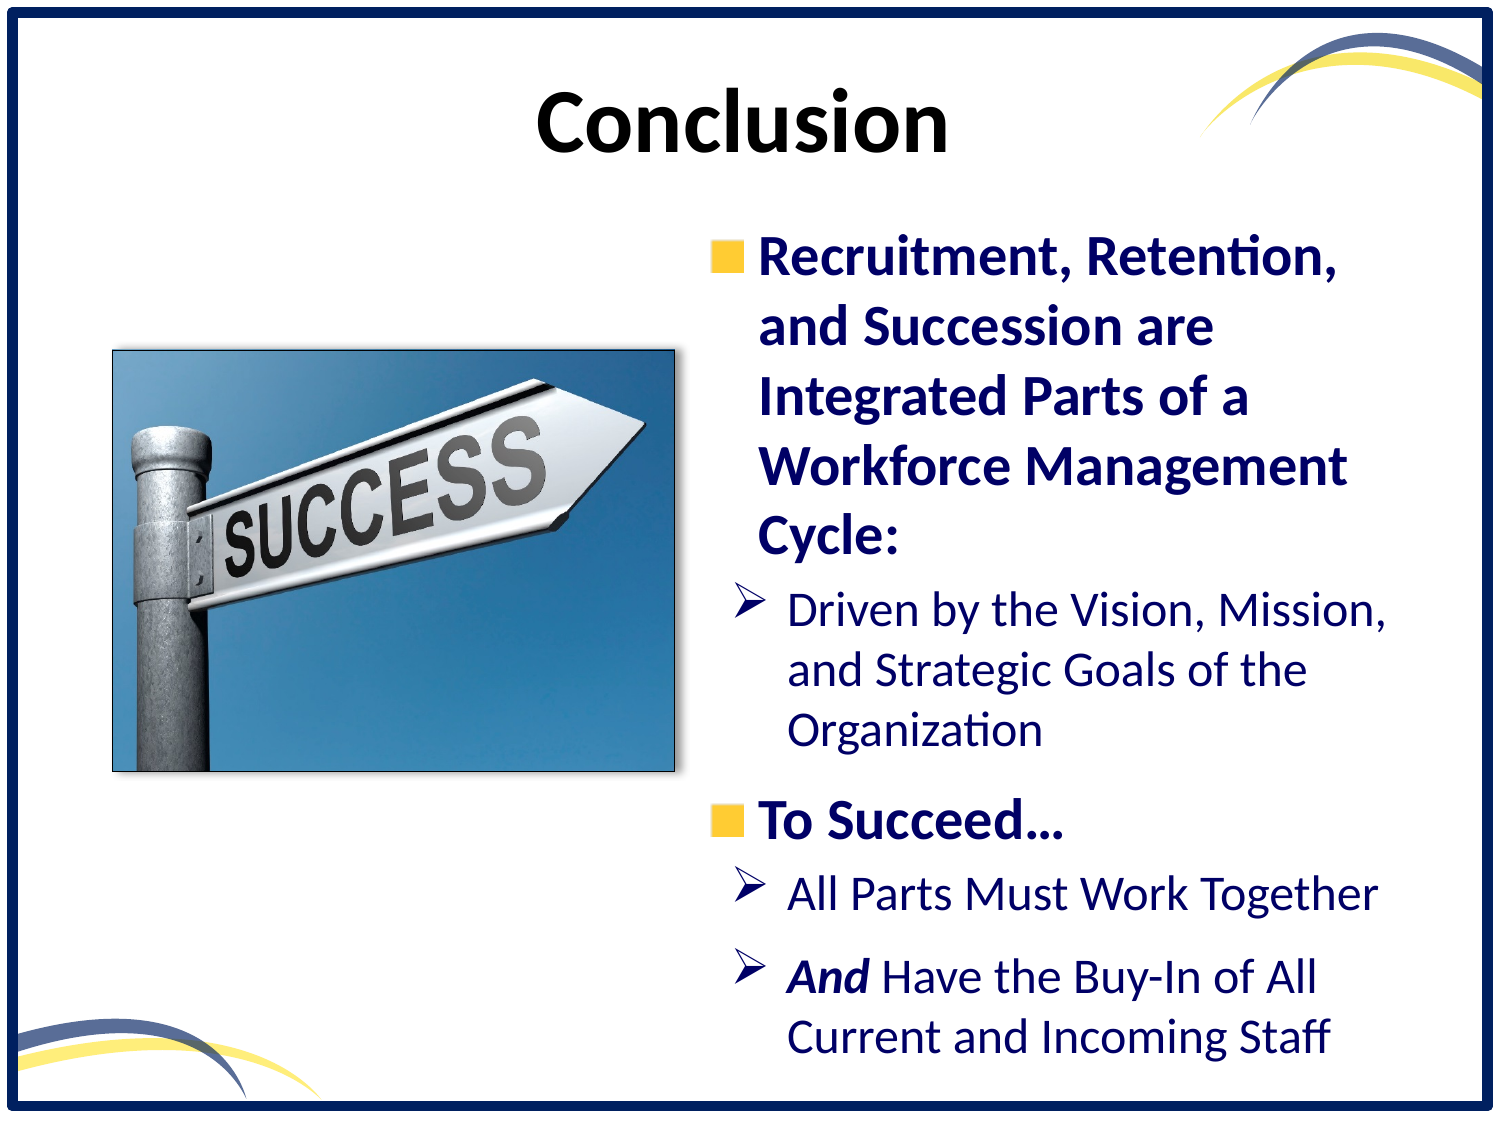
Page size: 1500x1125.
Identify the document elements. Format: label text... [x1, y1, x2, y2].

list Recruitment, Retention, and Succession are Integrated Parts of a Workforce Management Cycle: Driven by the Vision, Mission, and Strategic Goals of the Organization To Succeed… All Parts Must Work Together And Have the Buy-In of All Current and Incoming Staff [687, 209, 1425, 1075]
picture [702, 795, 744, 837]
picture [112, 349, 676, 773]
title Conclusion [0, 22, 1488, 210]
picture [702, 231, 744, 273]
